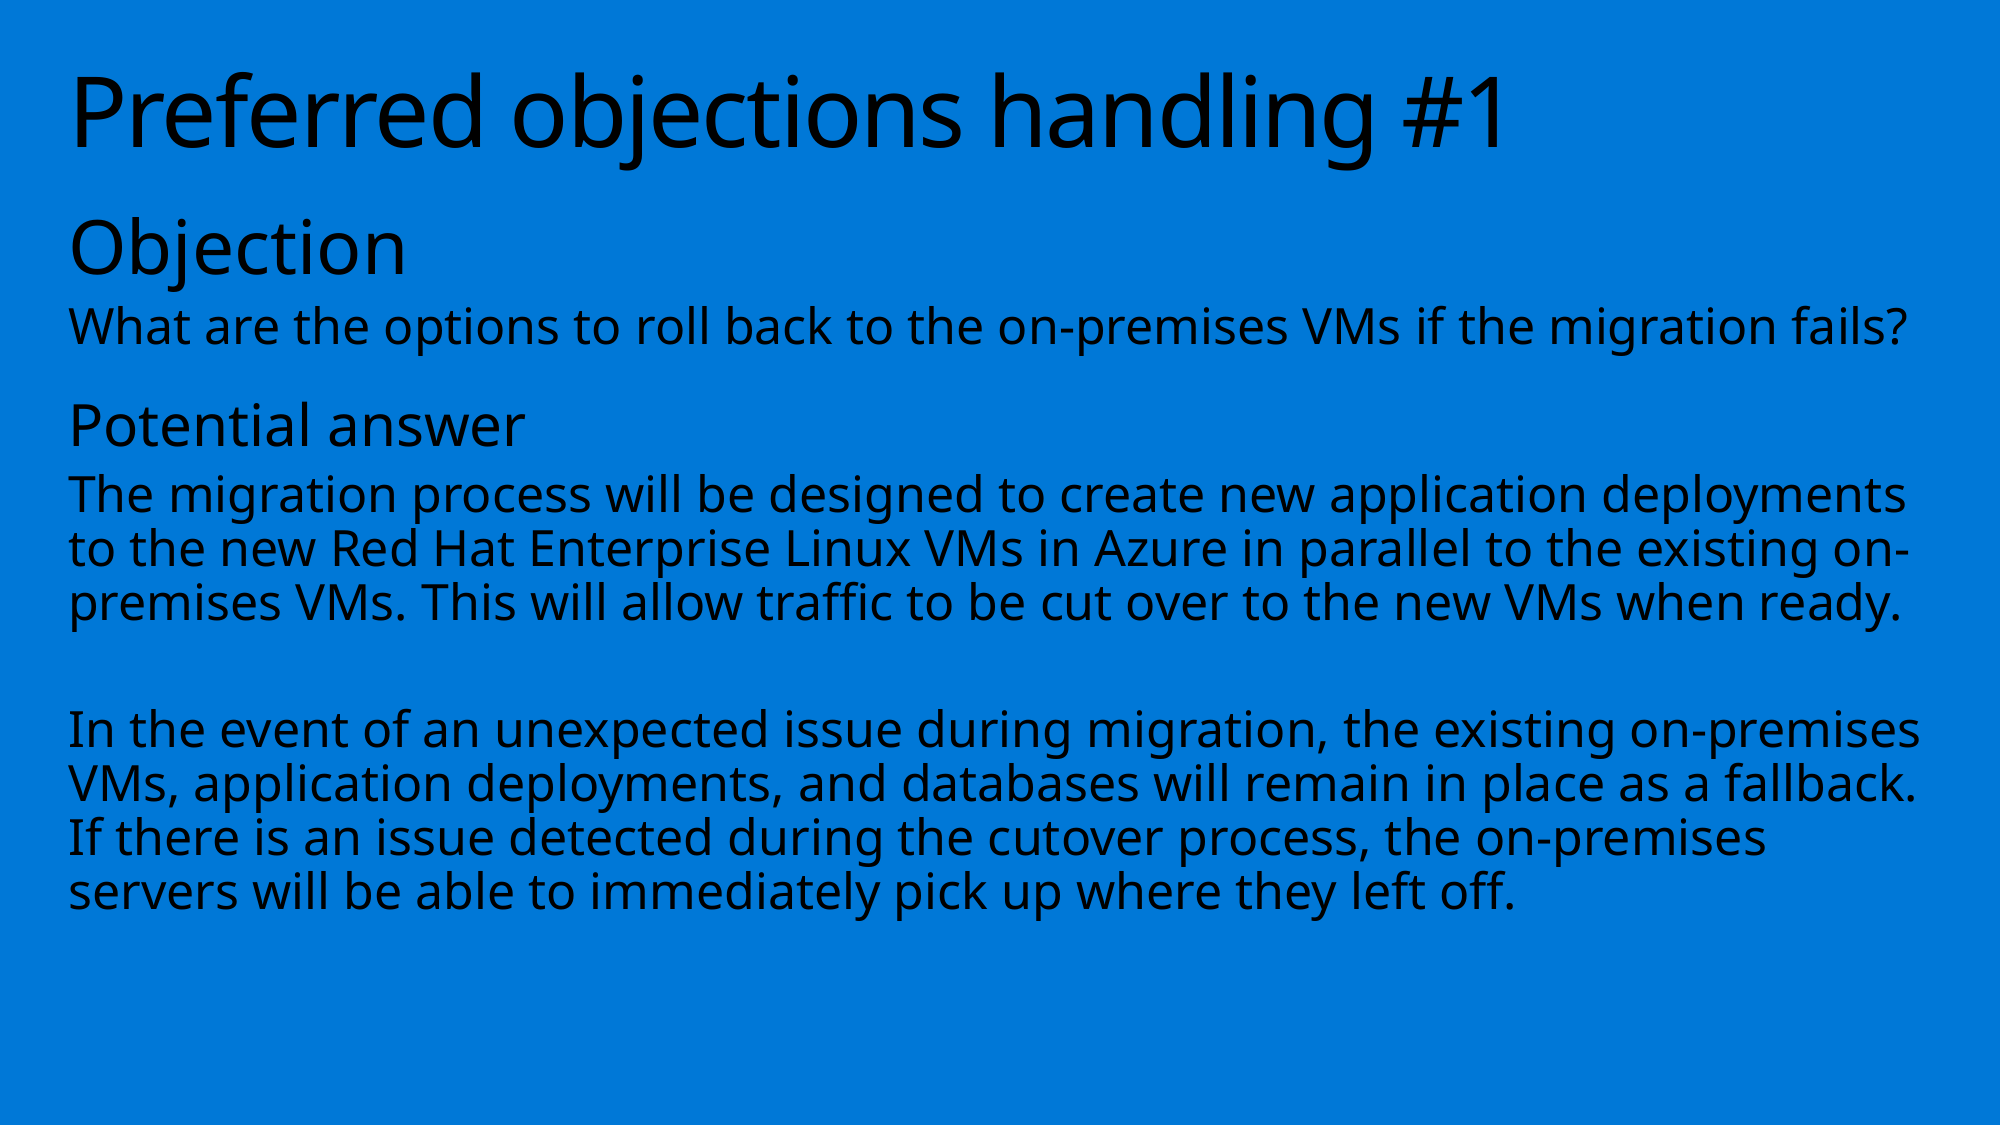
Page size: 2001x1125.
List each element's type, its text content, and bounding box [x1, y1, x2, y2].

list Objection What are the options to roll back to the on-premises VMs if the migration fails? Potential answer The migration process will be designed to create new application deployments to the new Red Hat Enterprise Linux VMs in Azure in parallel to the existing on-premises VMs. This will allow traffic to be cut over to the new VMs when ready. In the event of an unexpected issue during migration, the existing on-premises VMs, application deployments, and databases will remain in place as a fallback. If there is an issue detected during the cutover process, the on-premises servers will be able to immediately pick up where they left off. [44, 195, 1956, 955]
title Preferred objections handling #1 [44, 47, 1957, 196]
